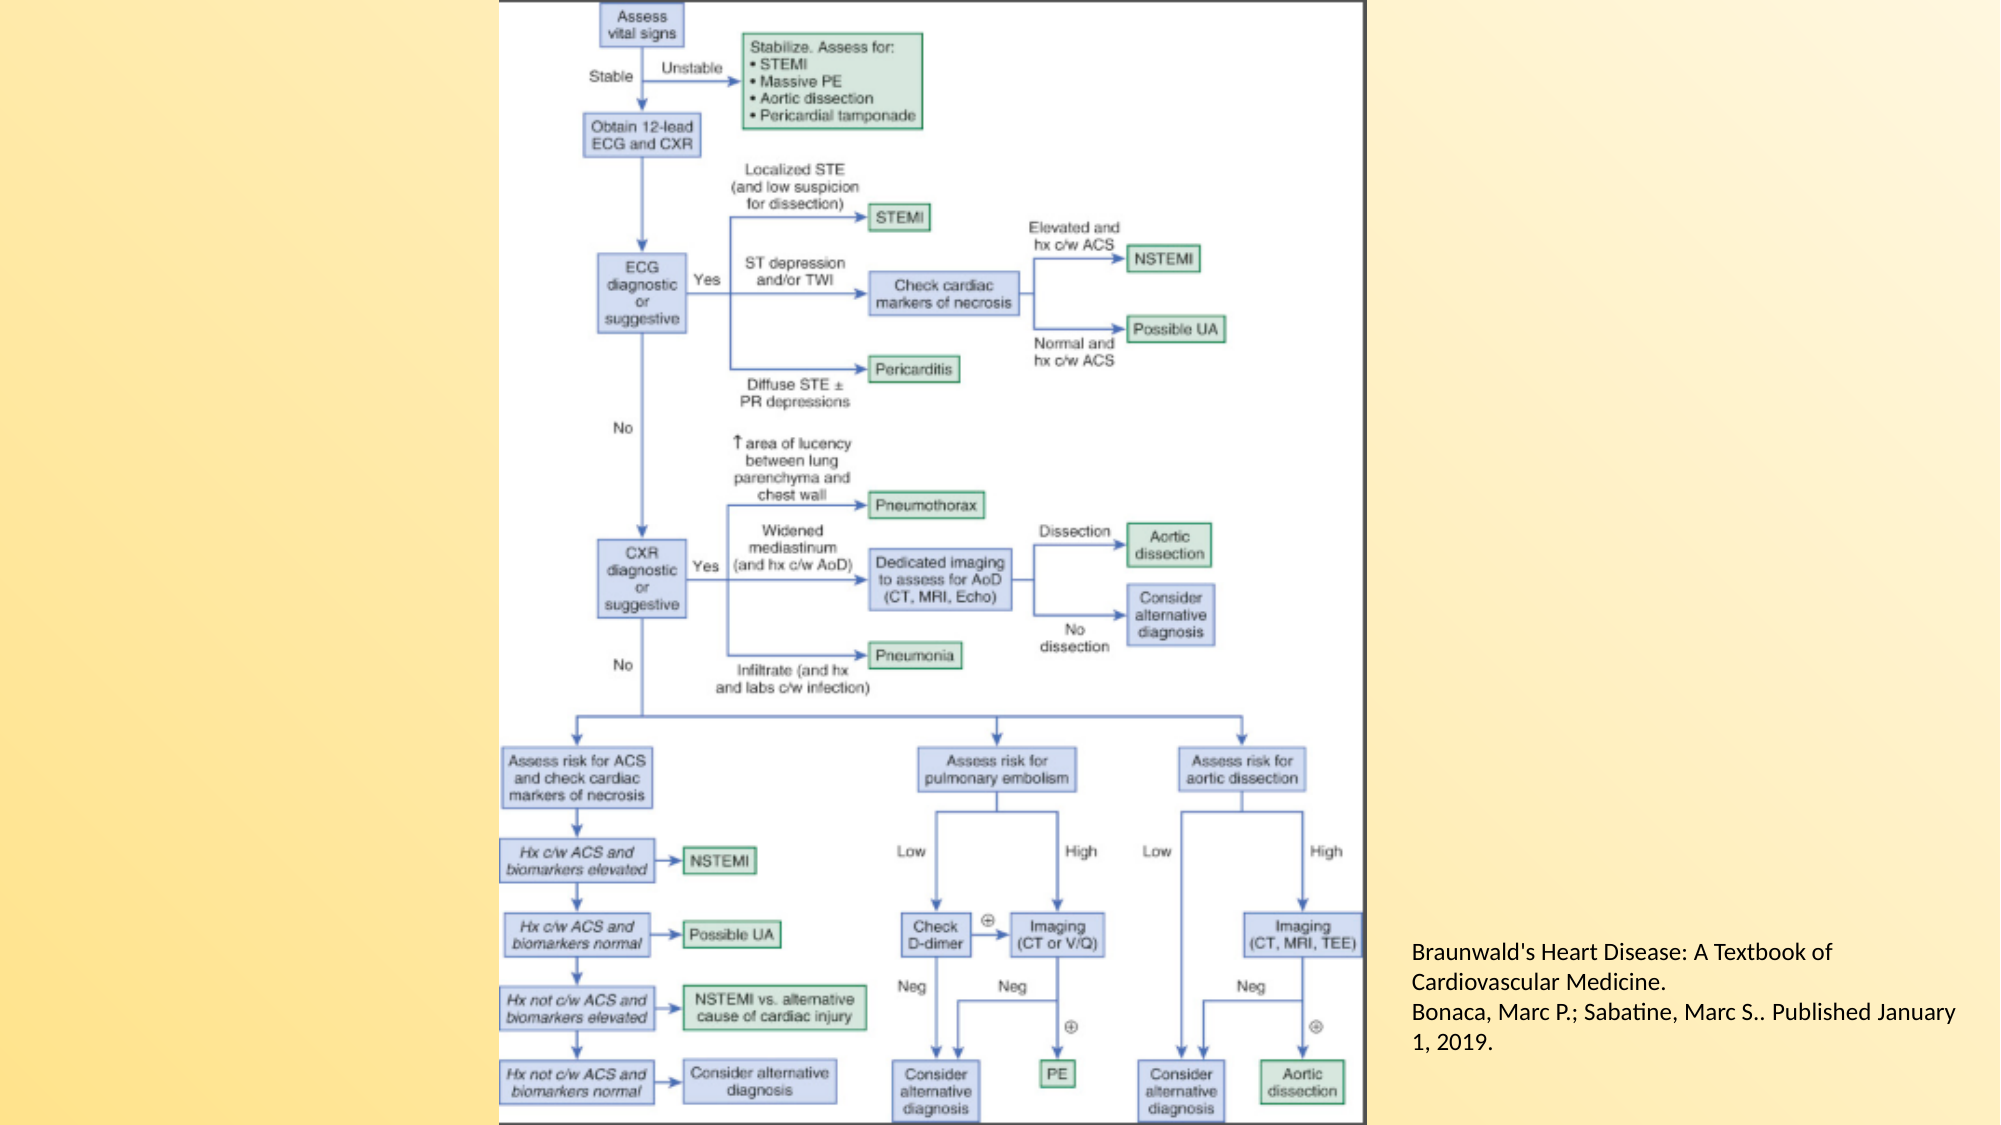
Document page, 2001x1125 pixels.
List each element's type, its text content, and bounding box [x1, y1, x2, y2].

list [499, 0, 1367, 1125]
text_box Braunwald's Heart Disease: A Textbook of Cardiovascular Medicine. Bonaca, Marc P.; Sabatine, Marc S.. Published January 1, 2019. [1397, 927, 1976, 1063]
